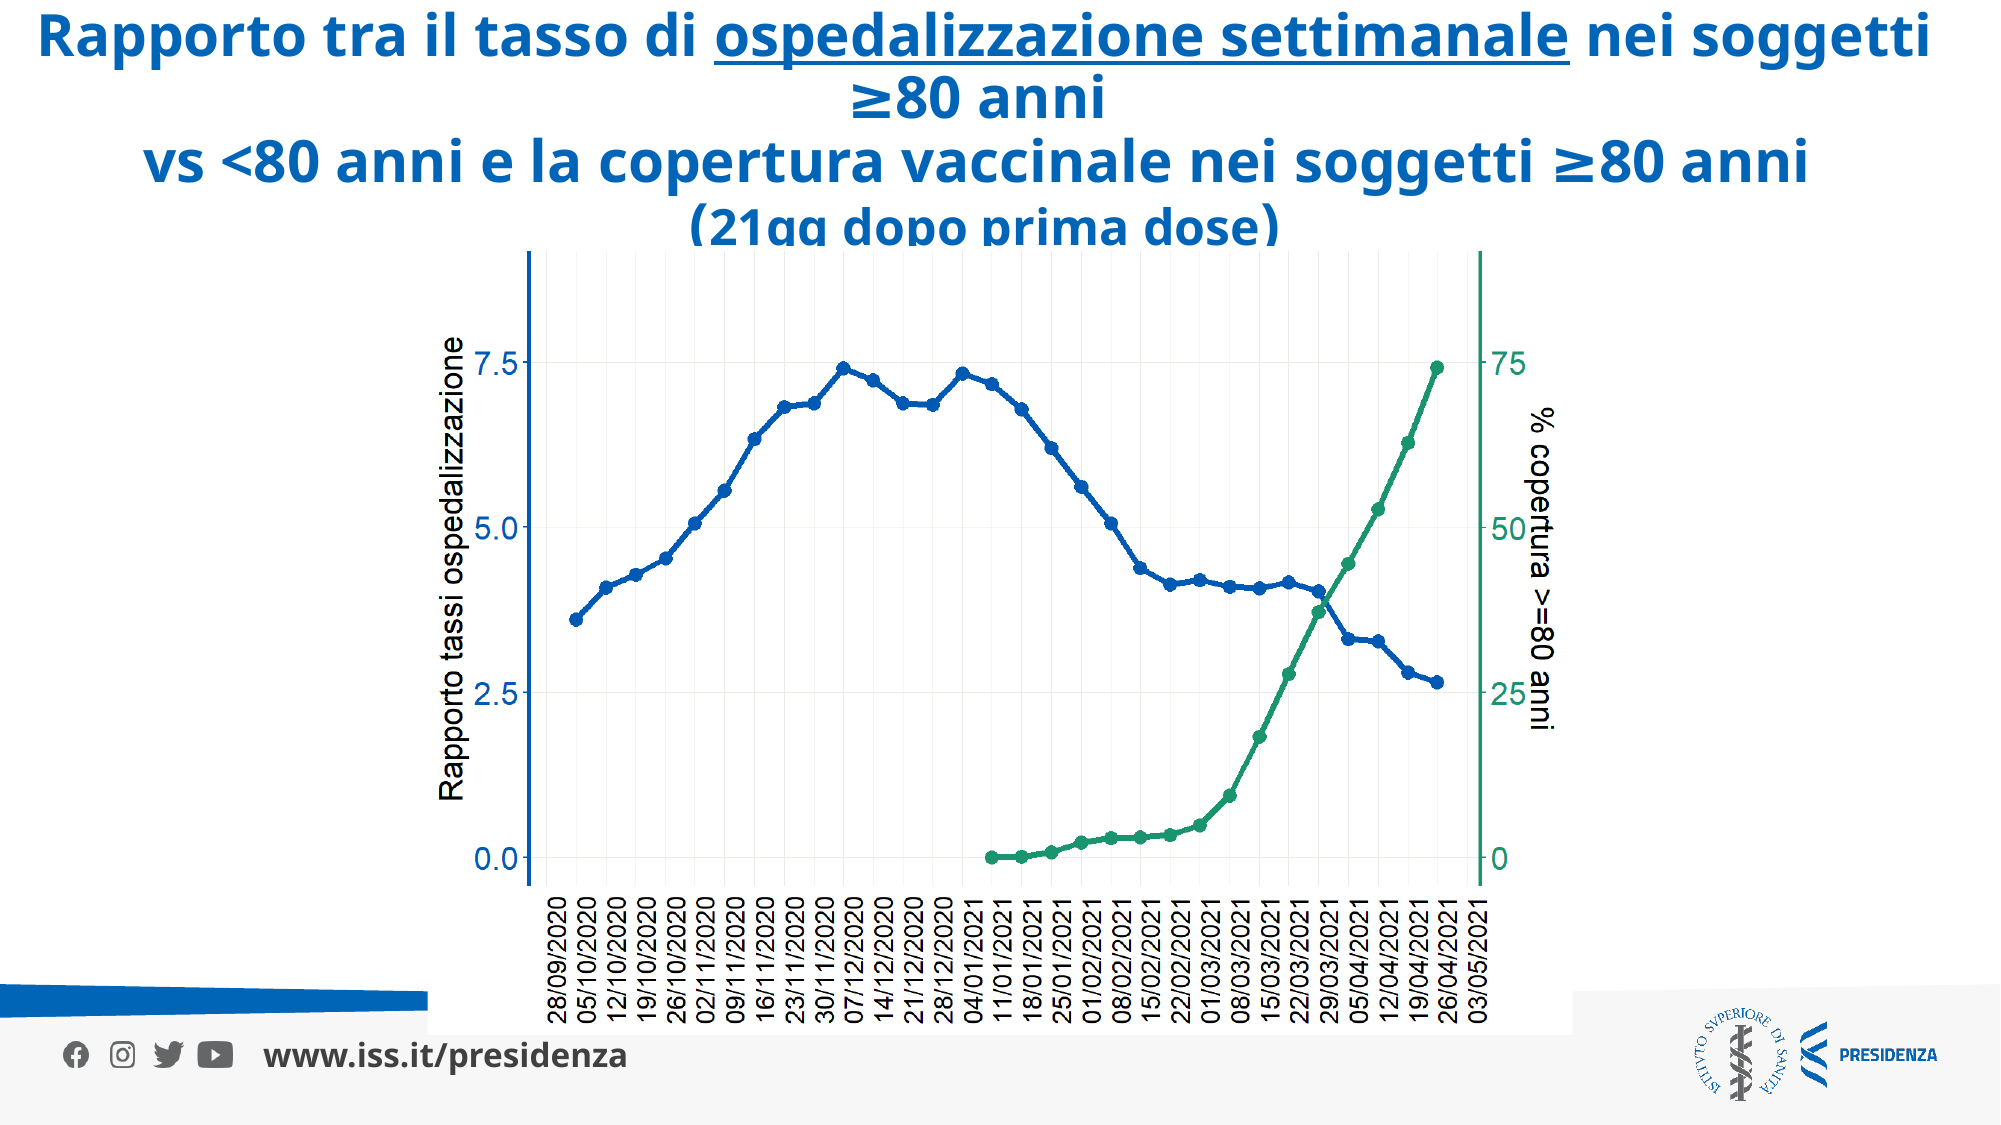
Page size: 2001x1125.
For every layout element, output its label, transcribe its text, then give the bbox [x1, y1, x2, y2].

picture [63, 1041, 233, 1068]
text_box Rapporto tra il tasso di ospedalizzazione settimanale nei soggetti ≥80 anni vs <80 anni e la copertura vaccinale nei soggetti ≥80 anni (21gg dopo prima dose) [0, 62, 1986, 202]
picture [1694, 1008, 1937, 1101]
picture [427, 246, 1573, 1035]
